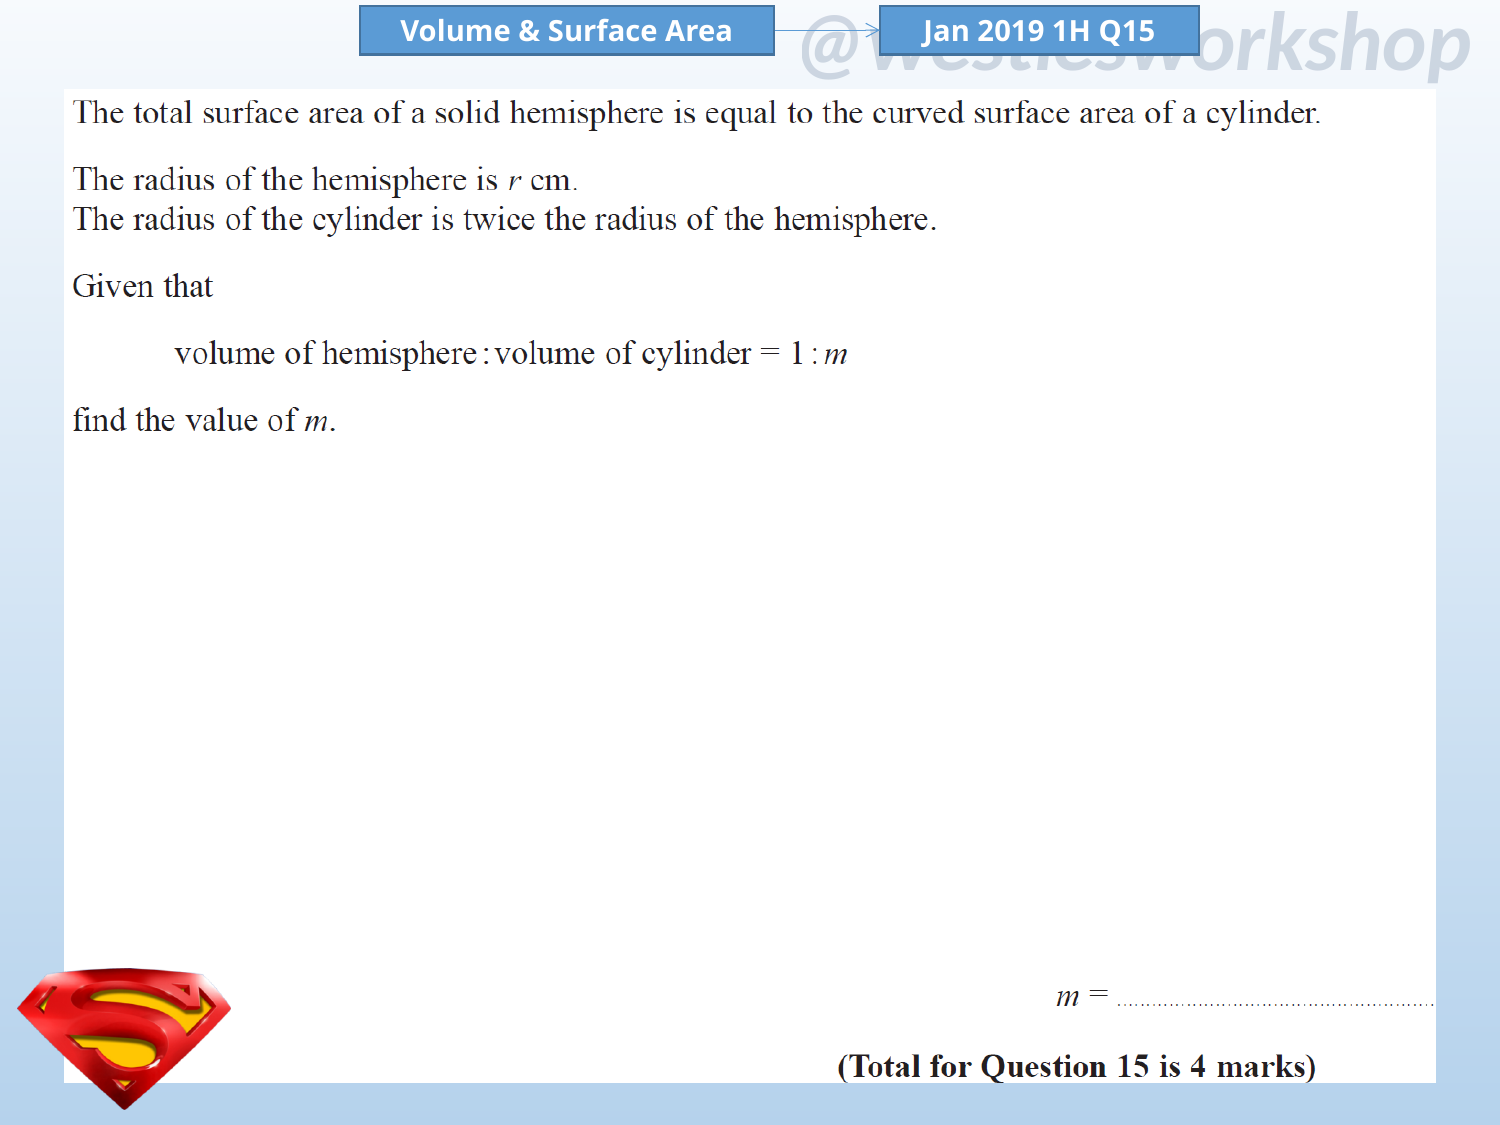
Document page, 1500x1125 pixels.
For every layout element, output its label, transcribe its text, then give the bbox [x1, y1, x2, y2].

picture [17, 89, 1436, 1110]
text_box Volume & Surface Area [359, 5, 775, 56]
text_box Jan 2019 1H Q15 [879, 5, 1200, 56]
